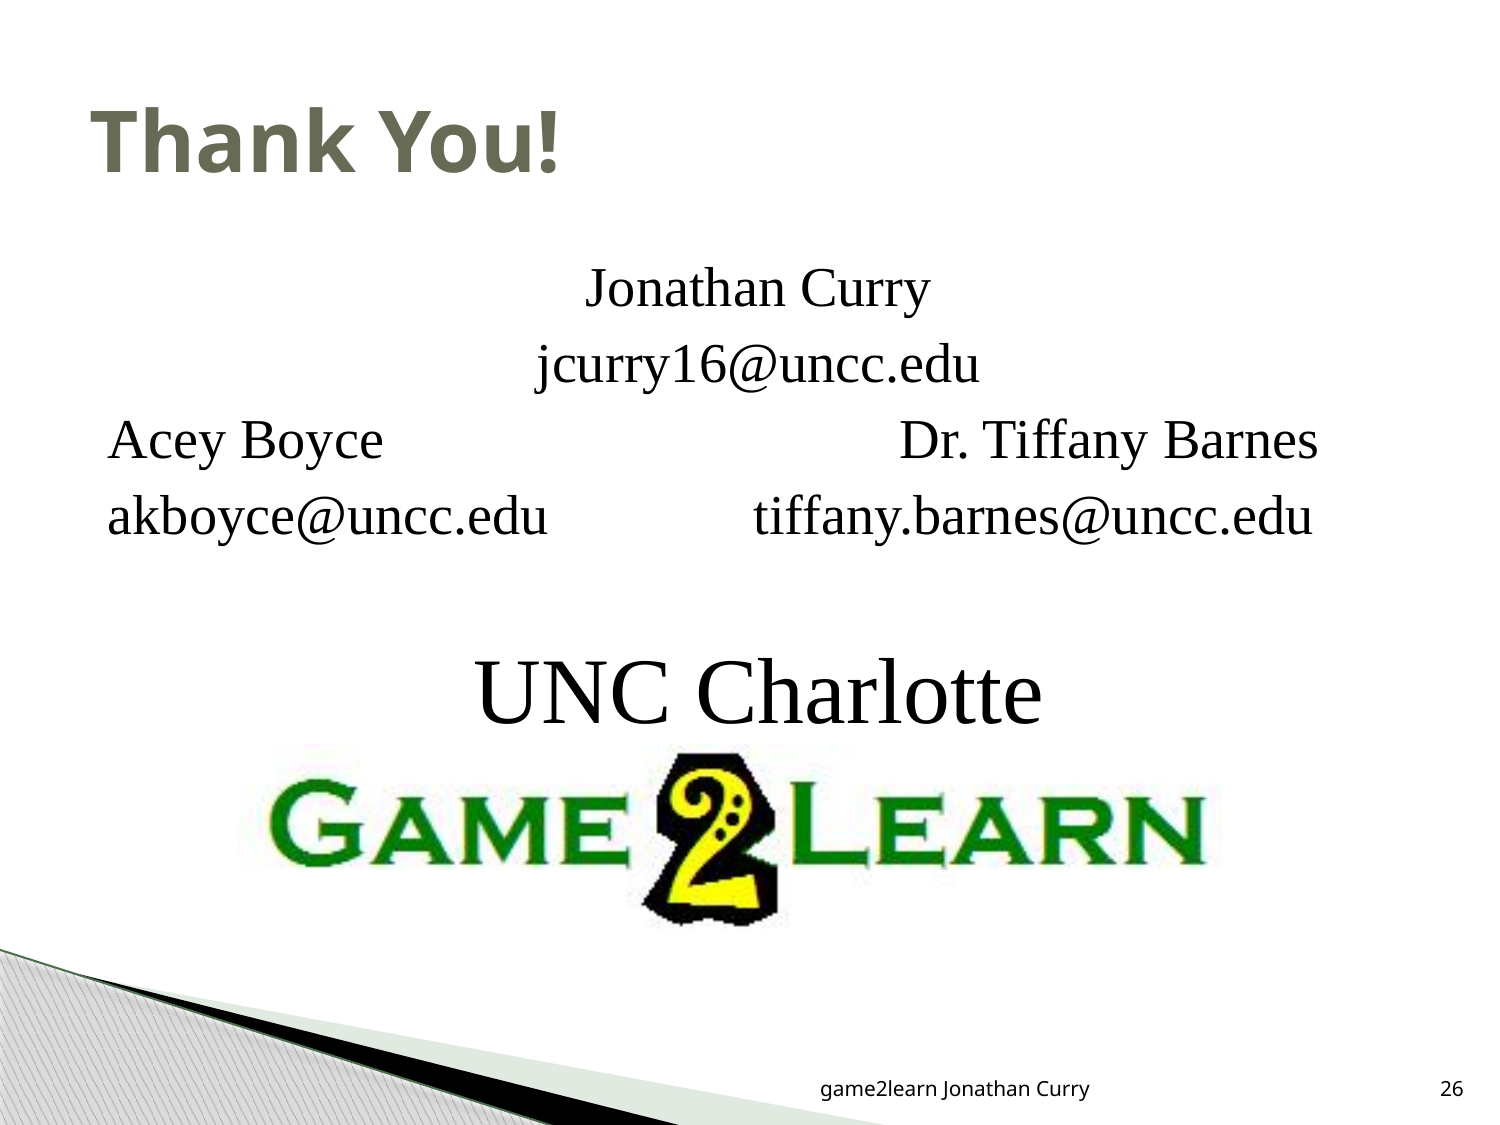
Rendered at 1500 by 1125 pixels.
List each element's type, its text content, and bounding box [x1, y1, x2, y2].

slide_number 26 [1418, 1051, 1479, 1112]
footer game2learn Jonathan Curry [718, 1051, 1105, 1112]
list Jonathan Curry jcurry16@uncc.edu Acey Boyce Dr. Tiffany Barnes akboyce@uncc.edu tiffany.barnes@uncc.edu UNC Charlotte [75, 243, 1425, 986]
picture [237, 744, 1263, 951]
title Thank You! [75, 45, 1425, 233]
